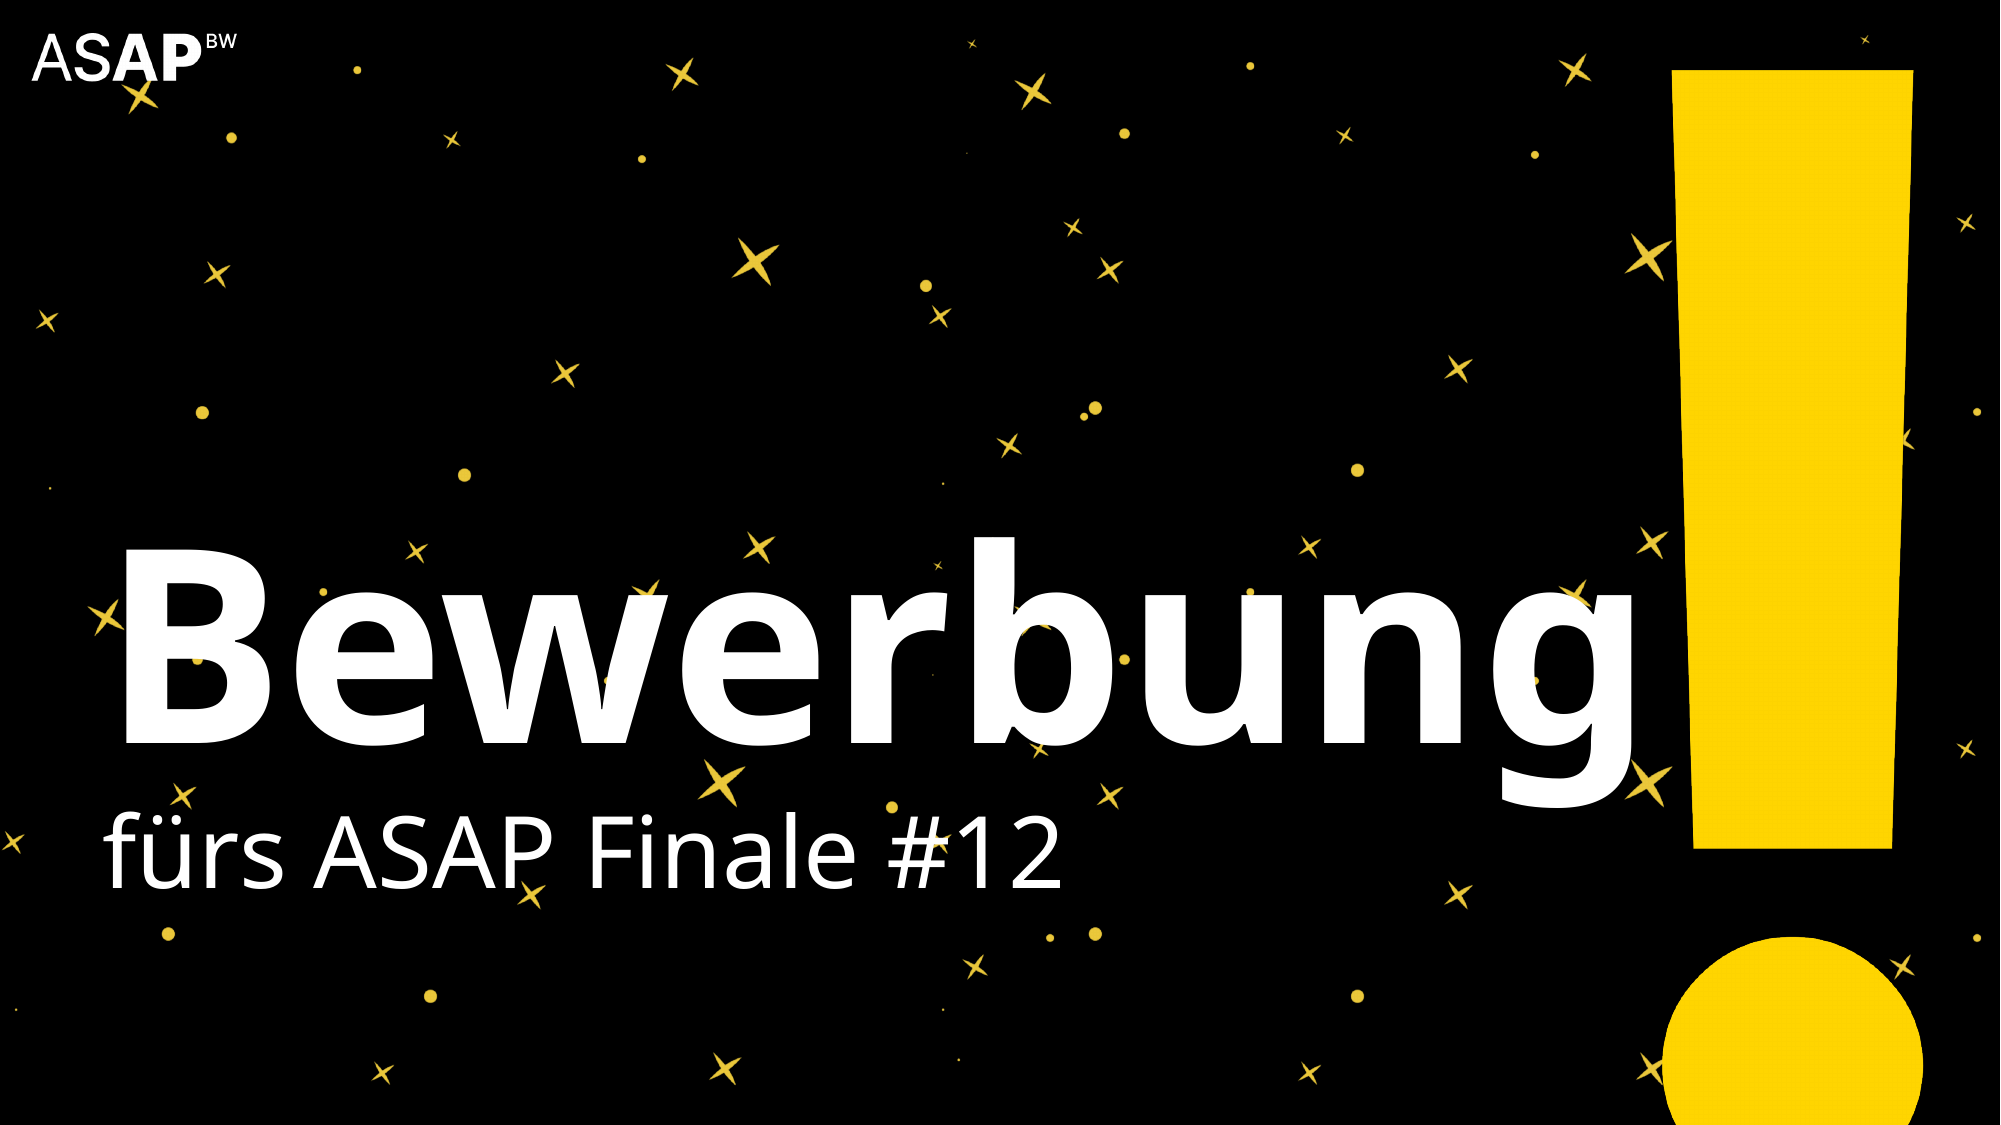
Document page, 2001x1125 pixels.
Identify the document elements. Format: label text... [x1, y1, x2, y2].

text_box Bewerbung fürs ASAP Finale #12 [87, 408, 1412, 1012]
picture [0, 0, 2000, 1125]
